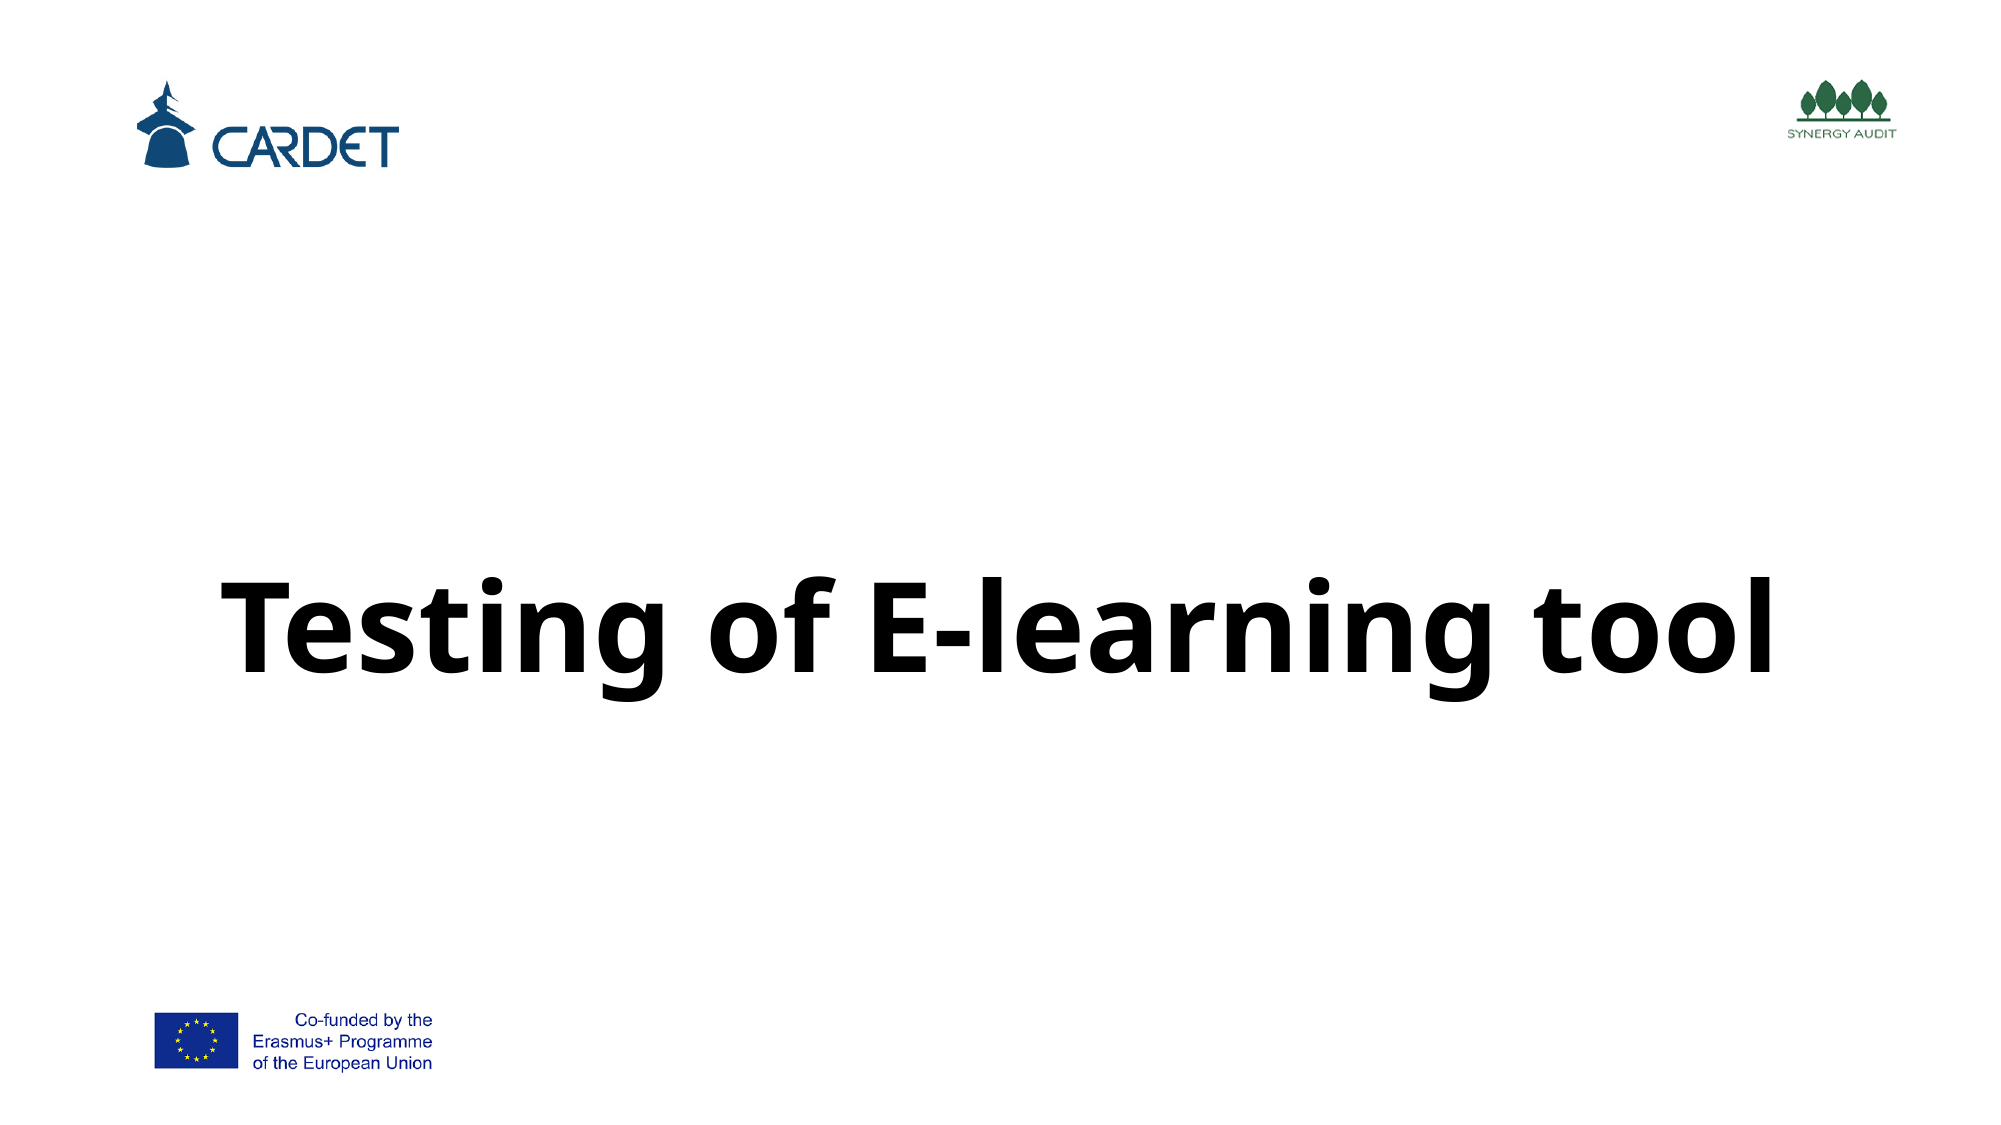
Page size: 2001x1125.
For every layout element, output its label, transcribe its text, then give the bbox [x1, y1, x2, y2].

picture [137, 10, 399, 272]
picture [1725, 16, 1962, 216]
list Testing of E-learning tool [137, 299, 1863, 1014]
picture [137, 996, 446, 1085]
